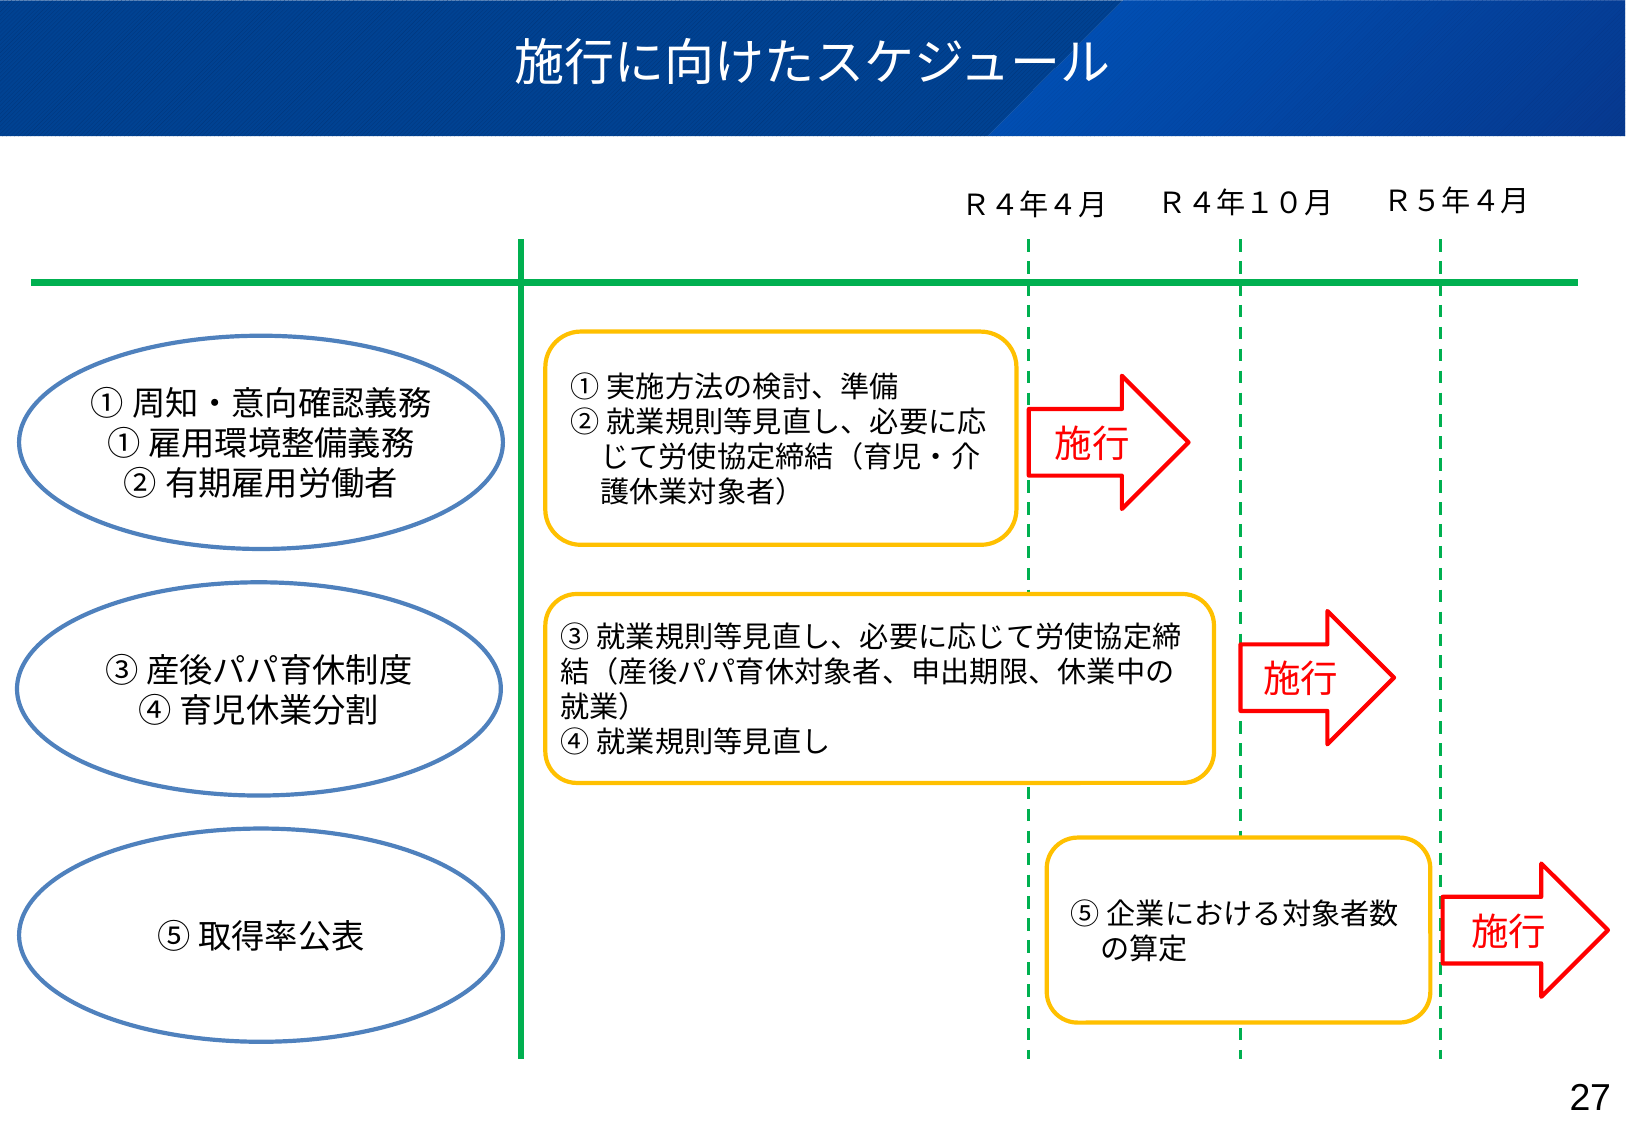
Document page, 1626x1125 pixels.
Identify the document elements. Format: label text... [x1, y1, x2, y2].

slide_number 26 [1246, 1065, 1625, 1125]
title 施行に向けたスケジュール [0, 0, 1625, 122]
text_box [16, 174, 1609, 1059]
